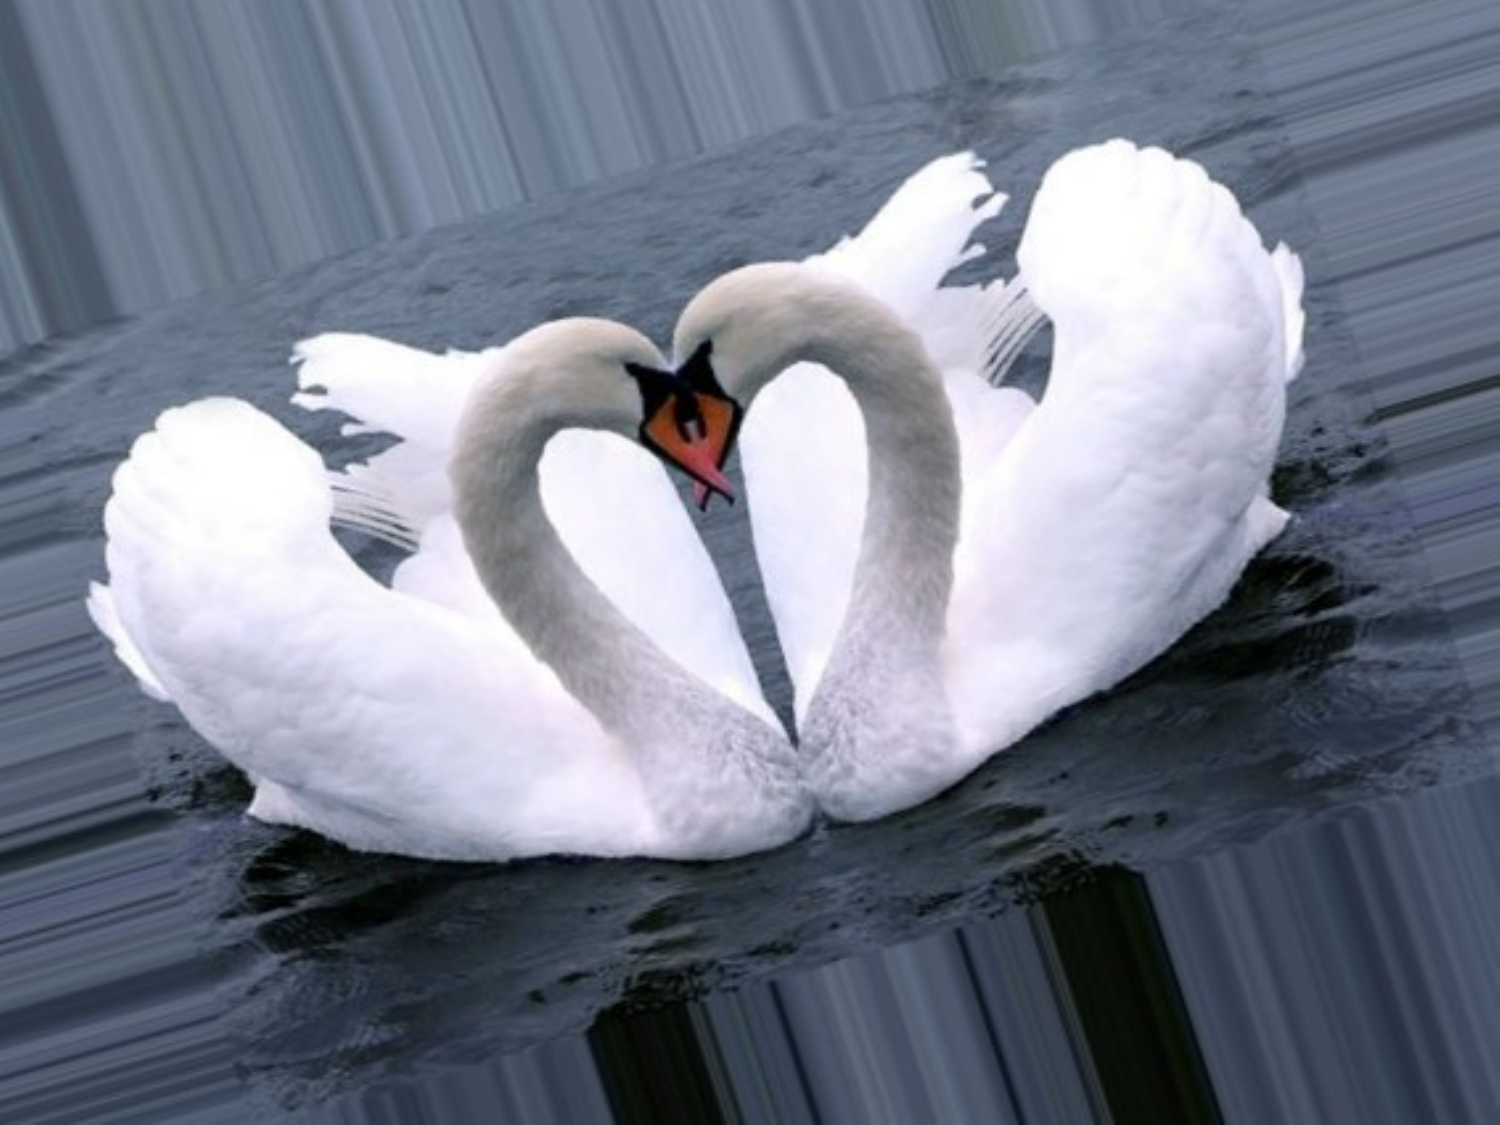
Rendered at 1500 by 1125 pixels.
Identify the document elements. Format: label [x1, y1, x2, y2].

list [0, 0, 1500, 1125]
